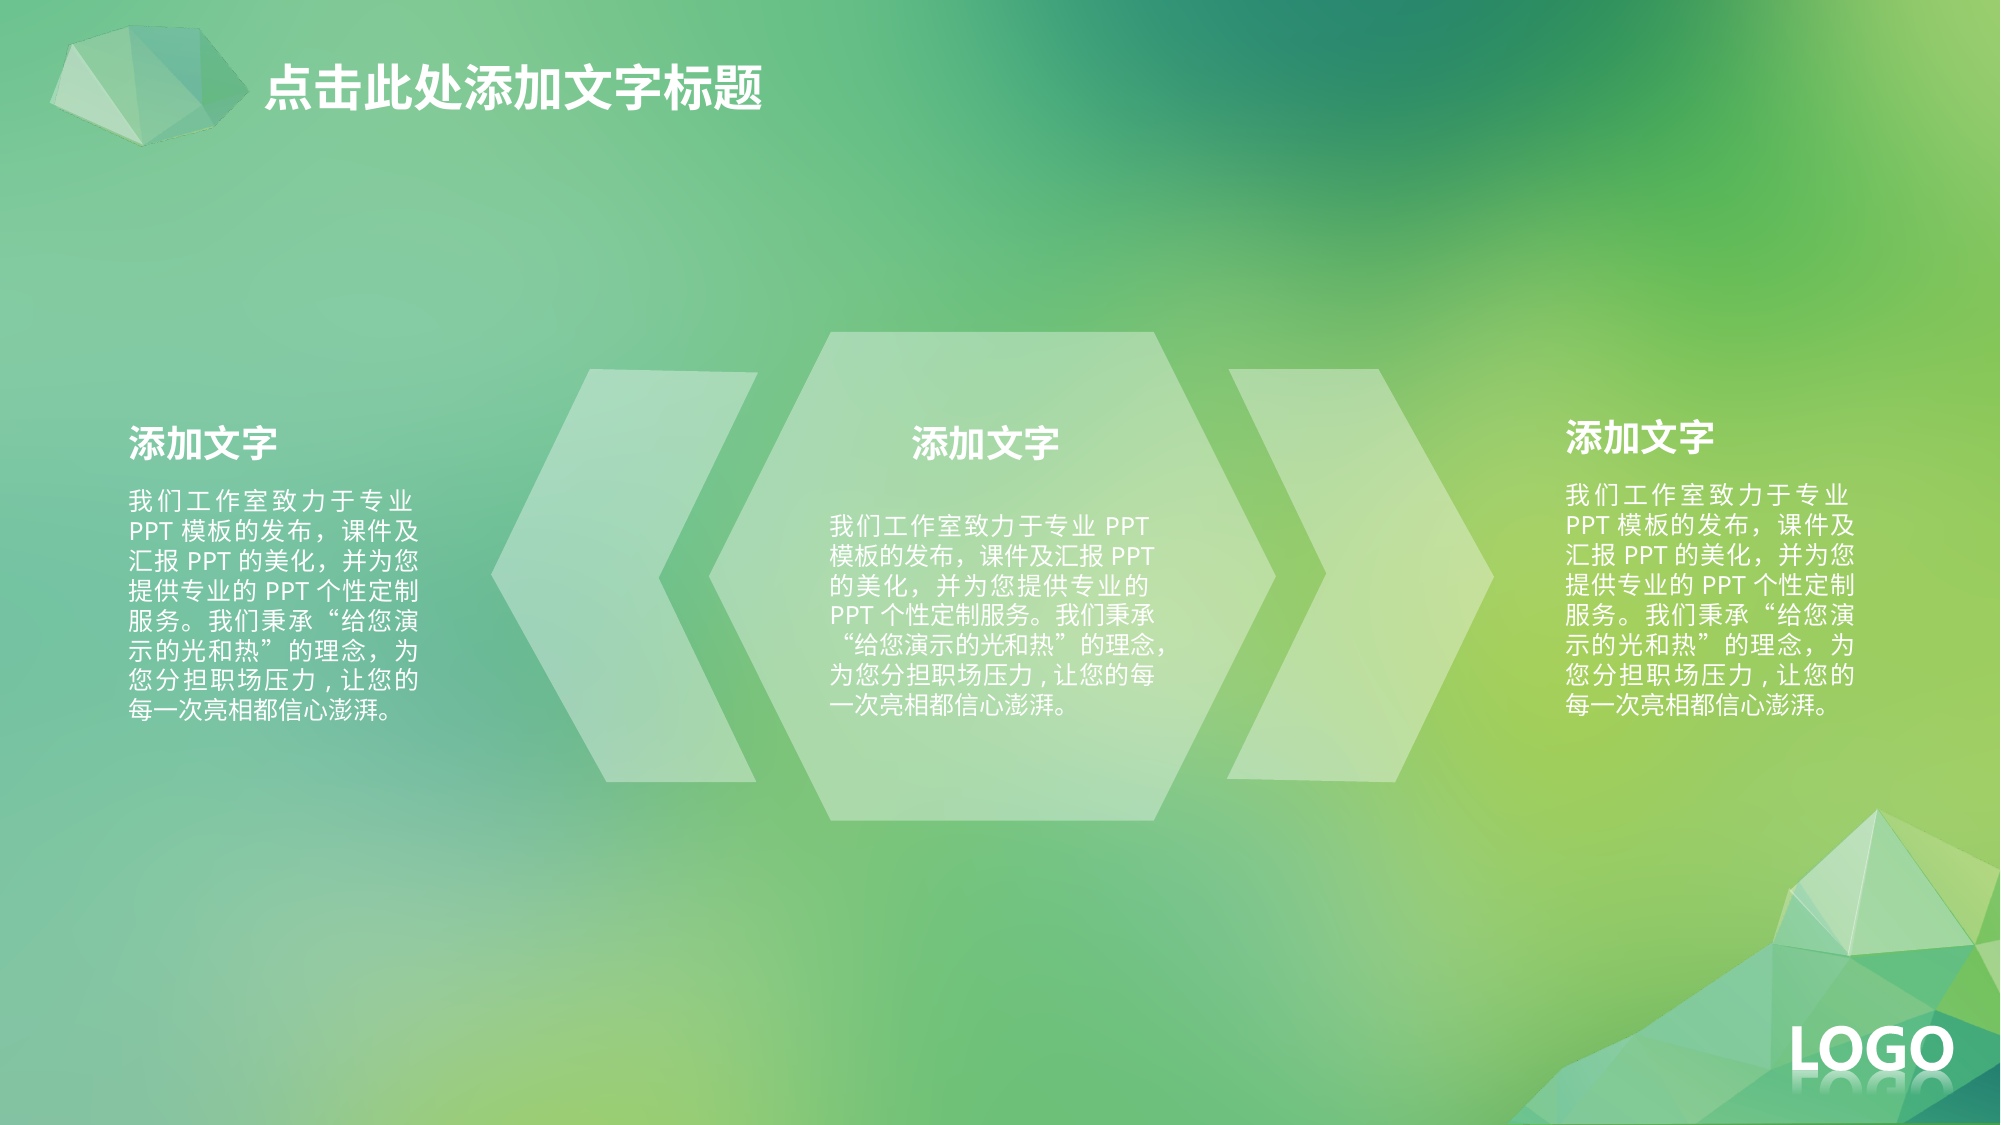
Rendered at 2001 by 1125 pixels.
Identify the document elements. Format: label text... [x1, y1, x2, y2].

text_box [113, 411, 435, 736]
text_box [814, 411, 1171, 731]
text_box 点击此处添加文字标题 [248, 49, 829, 124]
text_box [708, 331, 1276, 821]
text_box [1550, 406, 1872, 731]
text_box [1226, 369, 1495, 783]
text_box [491, 368, 759, 783]
picture [0, 0, 2001, 1125]
